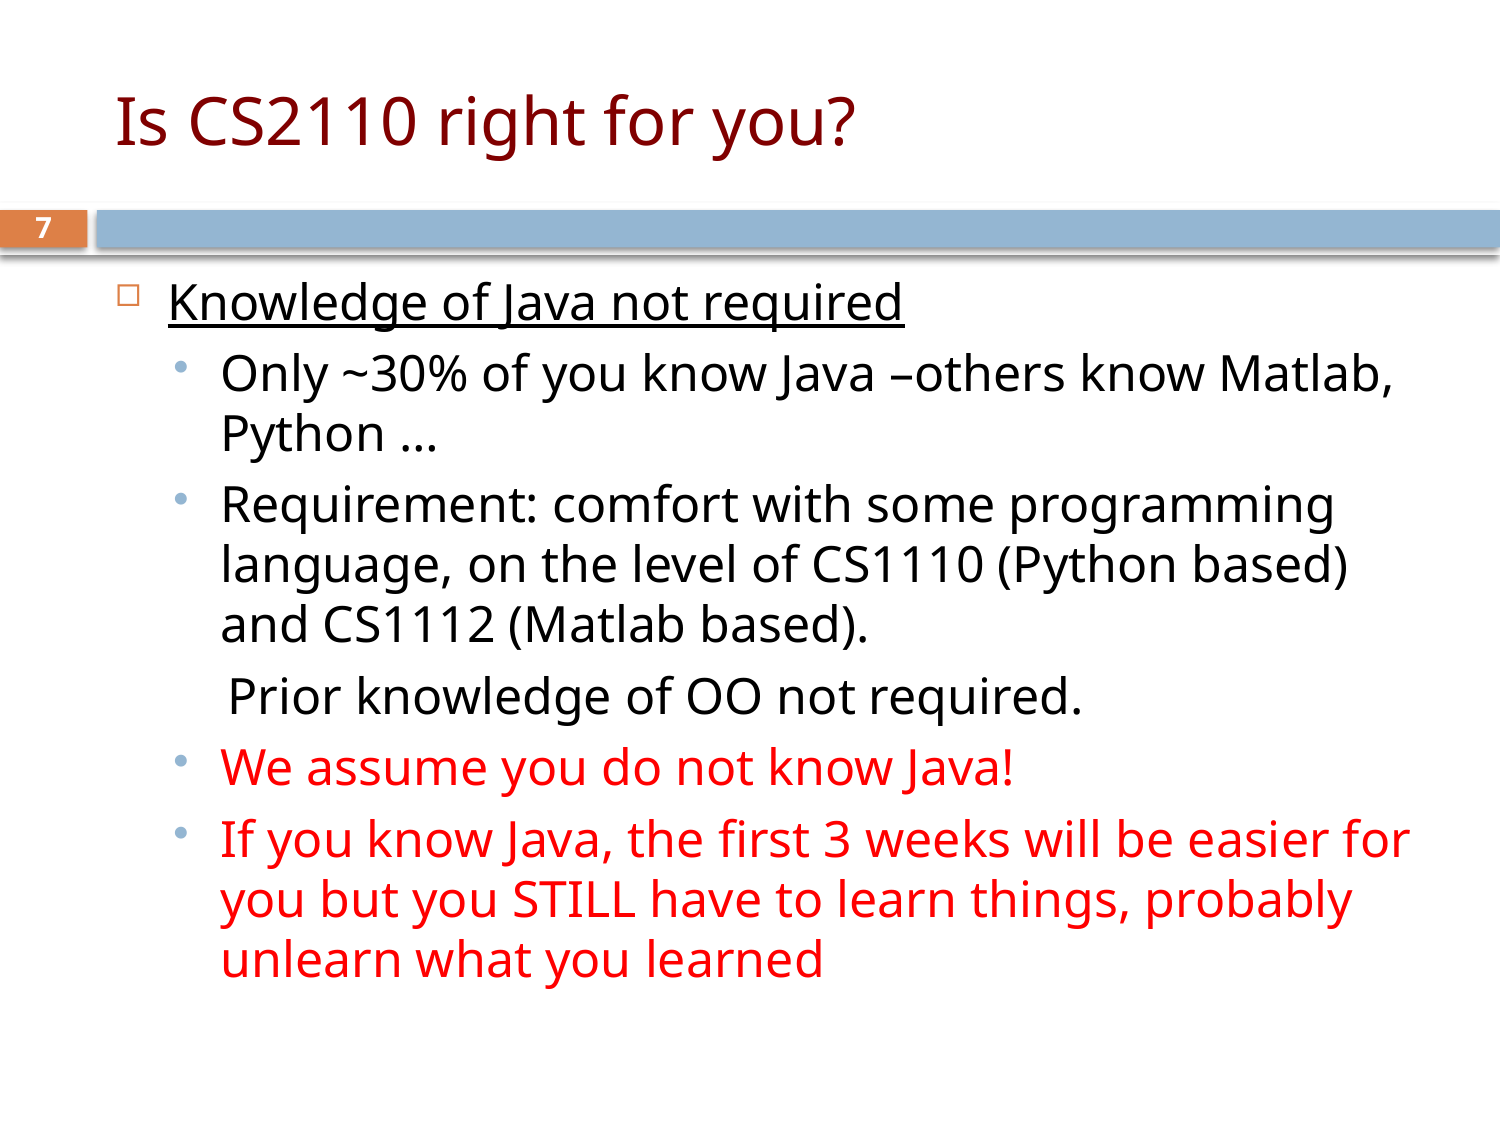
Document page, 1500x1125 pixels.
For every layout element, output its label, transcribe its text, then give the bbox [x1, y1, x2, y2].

list Knowledge of Java not required Only ~30% of you know Java –others know Matlab, Python … Requirement: comfort with some programming language, on the level of CS1110 (Python based) and CS1112 (Matlab based). Prior knowledge of OO not required. We assume you do not know Java! If you know Java, the first 3 weeks will be easier for you but you STILL have to learn things, probably unlearn what you learned [100, 262, 1438, 1000]
title Is CS2110 right for you? [100, 37, 1438, 200]
slide_number 7 [0, 208, 88, 249]
